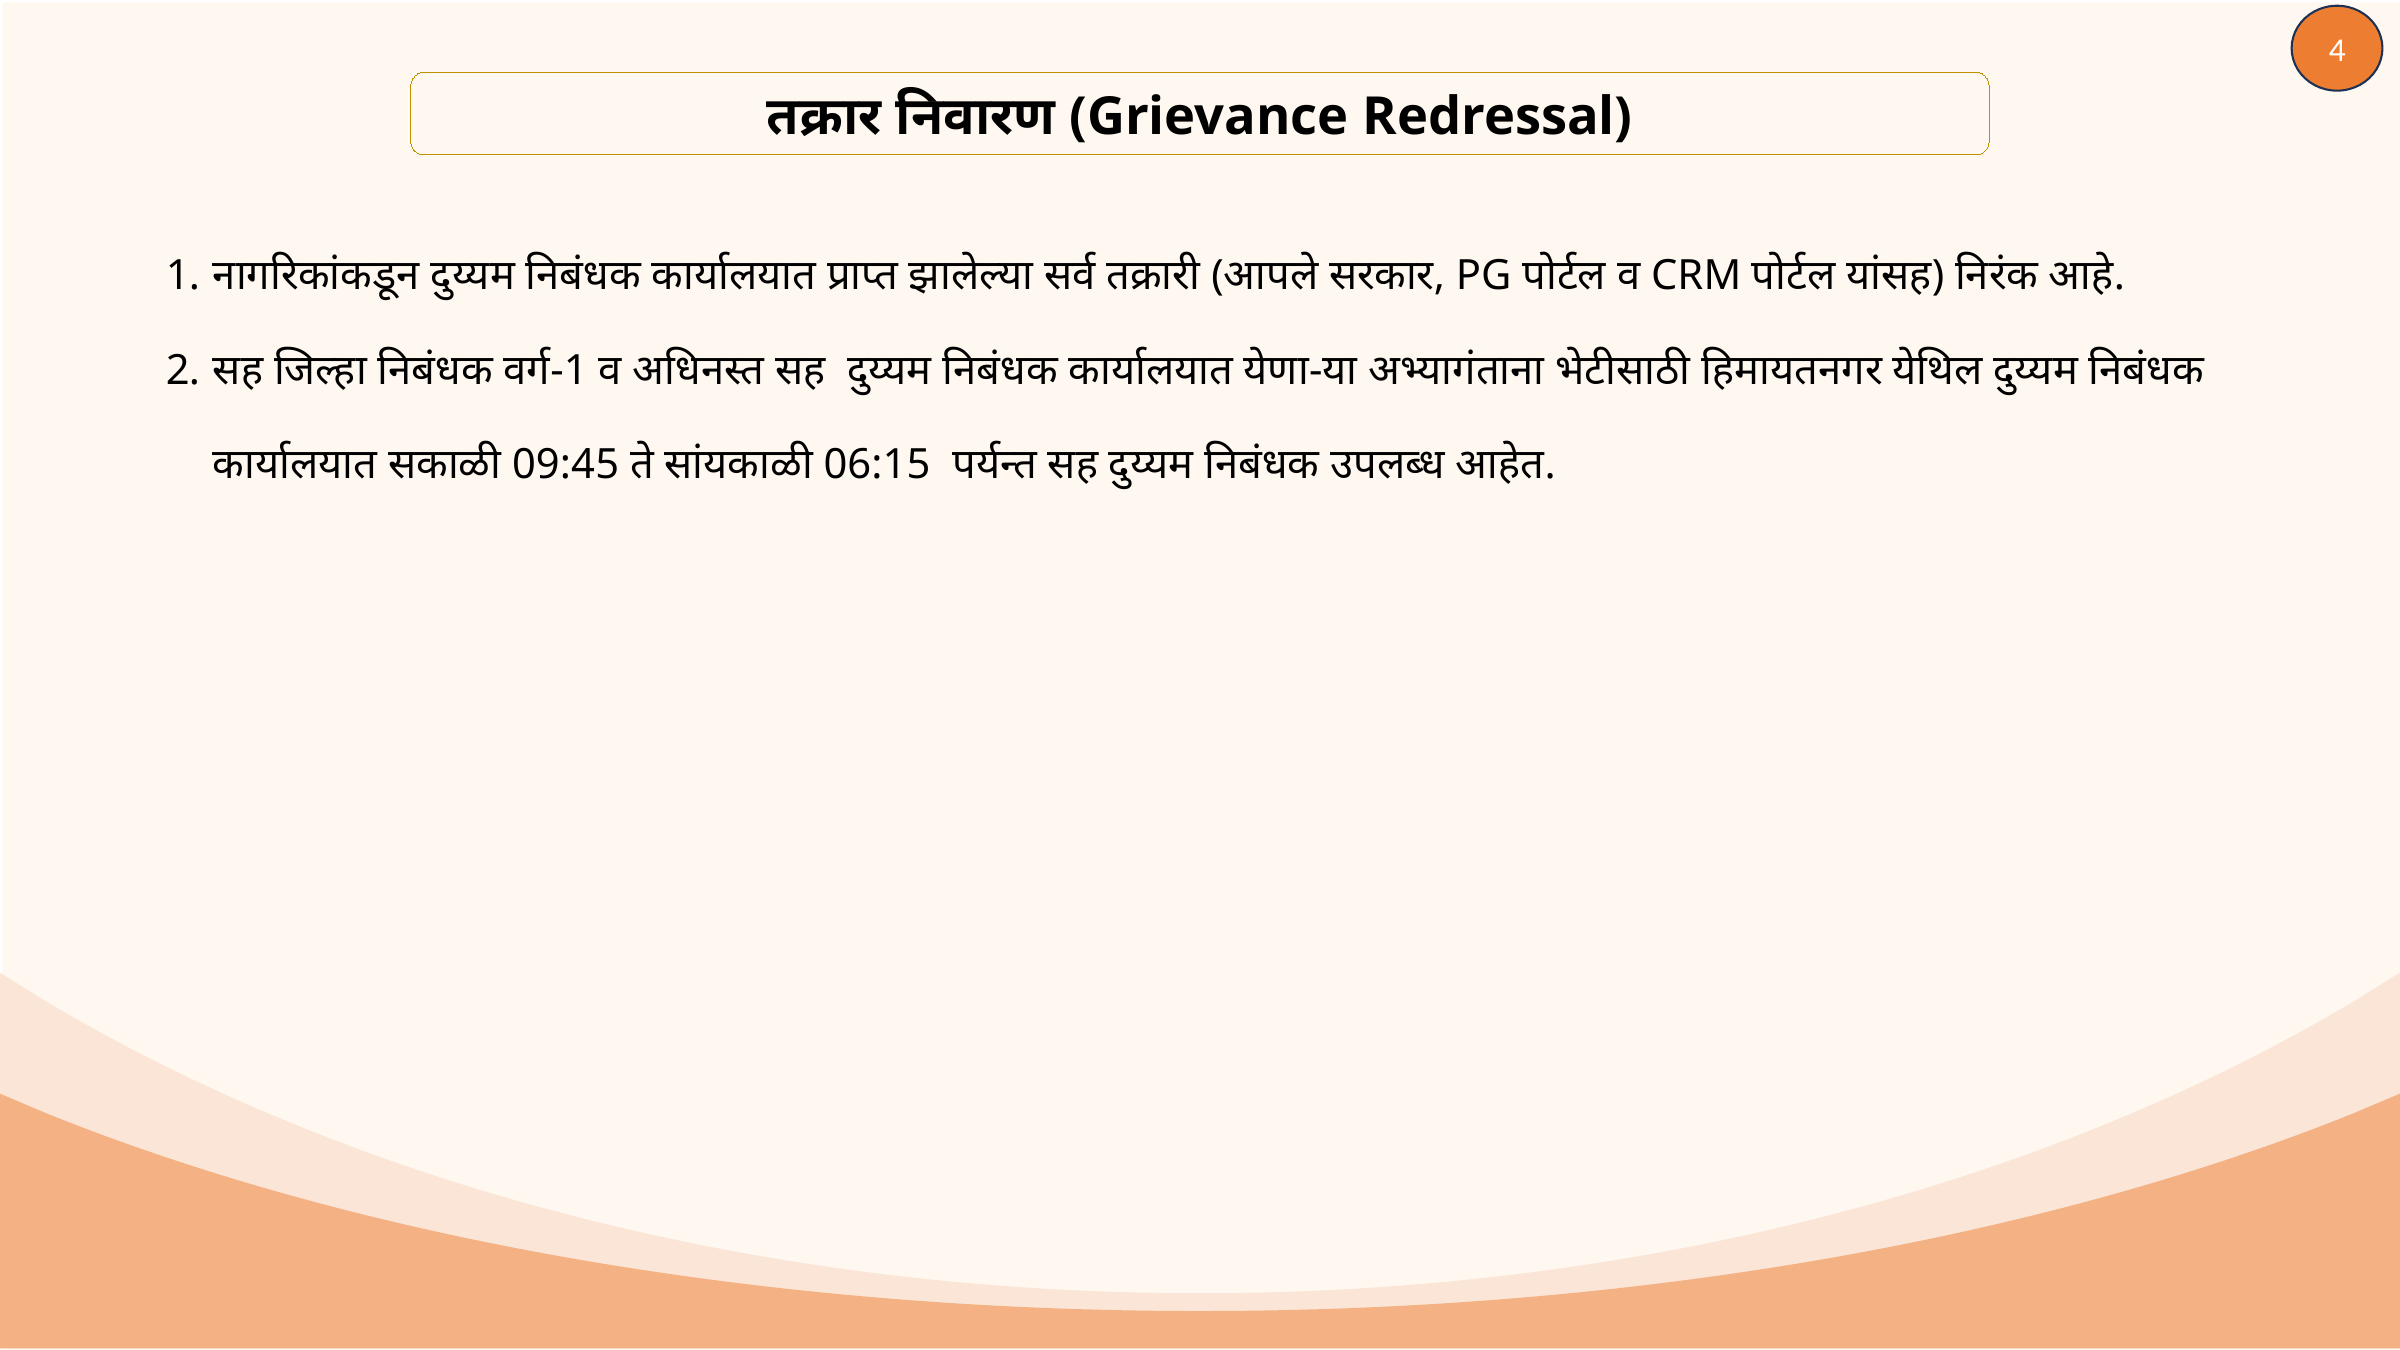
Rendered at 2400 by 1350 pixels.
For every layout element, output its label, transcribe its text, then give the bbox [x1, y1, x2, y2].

text_box 4 [2290, 4, 2384, 92]
text_box नागरिकांकडून दुय्यम निबंधक कार्यालयात प्राप्त झालेल्या सर्व तक्रारी (आपले सरकार, PG पोर्टल व CRM पोर्टल यांसह) निरंक आहे. सह जिल्हा निबंधक वर्ग-1 व अधिनस्त सह दुय्यम निबंधक कार्यालयात येणा-या अभ्यागंताना भेटीसाठी हिमायतनगर येथिल दुय्यम निबंधक कार्यालयात सकाळी 09:45 ते सांयकाळी 06:15 पर्यन्त सह दुय्यम निबंधक उपलब्ध आहेत. [104, 195, 2296, 585]
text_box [0, 972, 2400, 1349]
text_box तक्रार निवारण (Grievance Redressal) [410, 72, 1990, 155]
text_box [2, 2, 2400, 972]
